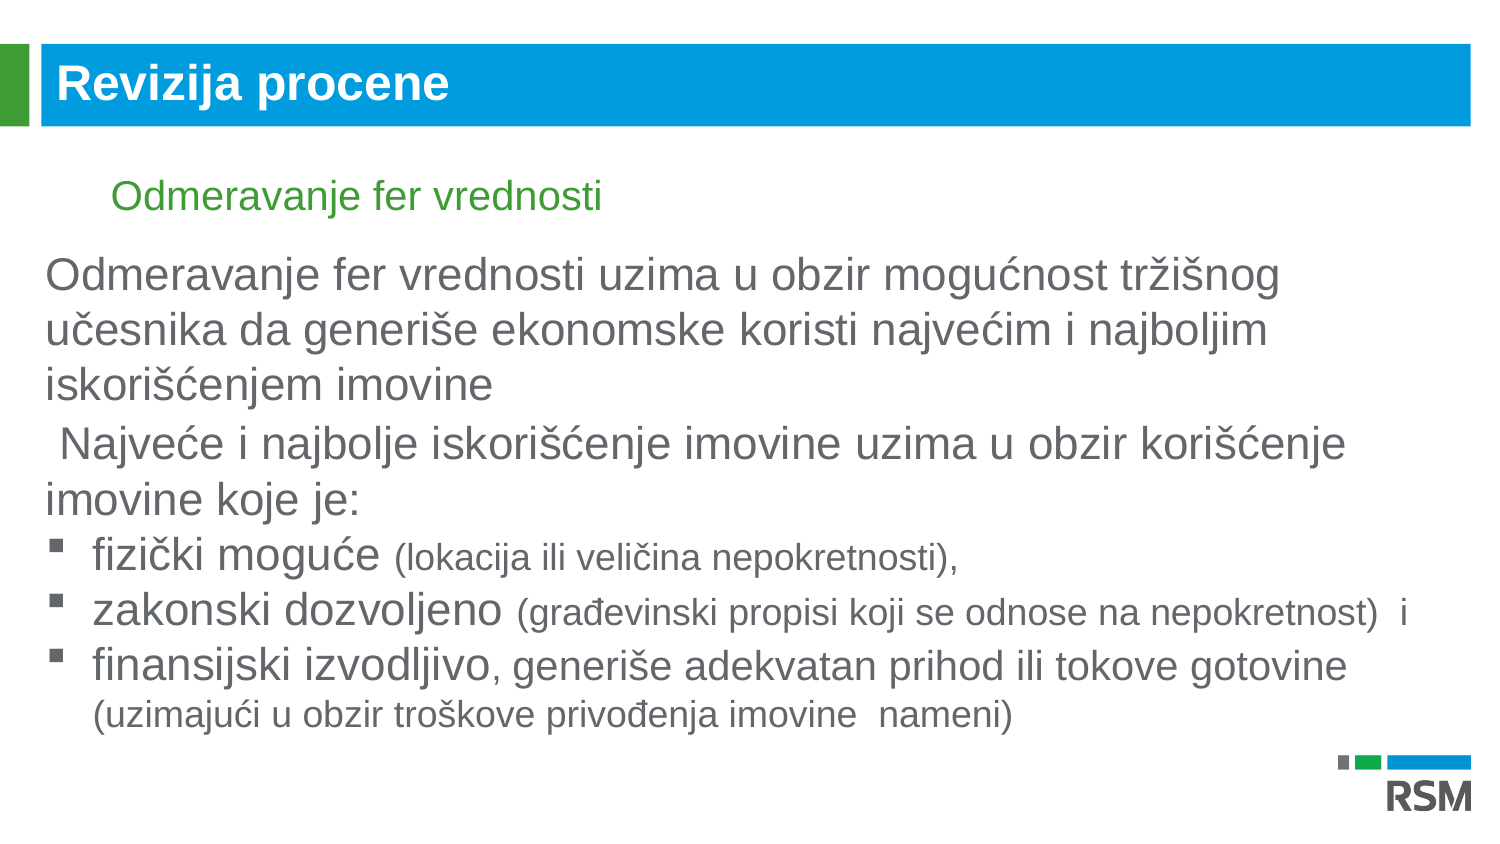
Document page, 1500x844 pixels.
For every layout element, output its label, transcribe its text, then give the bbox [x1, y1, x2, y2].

list Odmeravanje fer vrednosti [95, 161, 1500, 241]
text_box [0, 0, 279, 162]
text_box Odmeravanje fer vrednosti uzima u obzir mogućnost tržišnog učesnika da generiše ekonomske koristi najvećim i najboljim iskorišćenjem imovine Najveće i najbolje iskorišćenje imovine uzima u obzir korišćenje imovine koje je: fizički moguće (lokacija ili veličina nepokretnosti), zakonski dozvoljeno (građevinski propisi koji se odnose na nepokretnost) i finansijski izvodljivo, generiše adekvatan prihod ili tokove gotovine (uzimajući u obzir troškove privođenja imovine nameni) [31, 237, 1432, 742]
picture [1338, 755, 1471, 812]
list Revizija procene [279, 58, 1459, 103]
